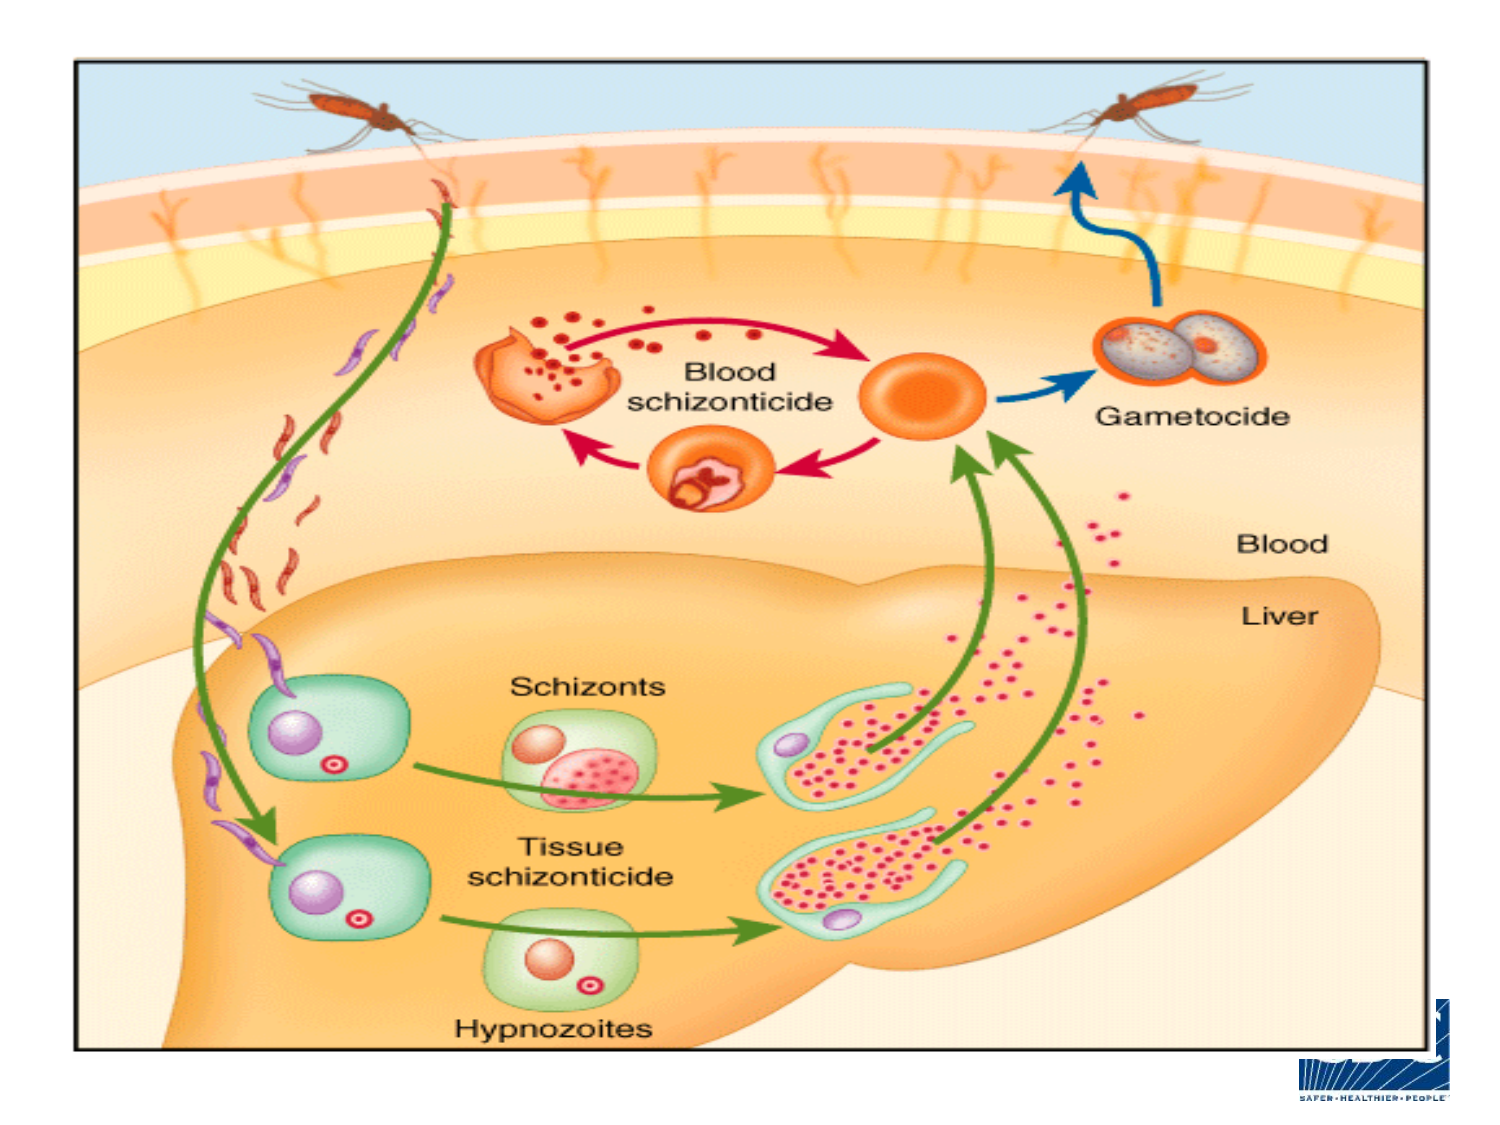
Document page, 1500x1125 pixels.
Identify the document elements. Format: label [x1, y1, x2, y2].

picture [64, 54, 1450, 1101]
